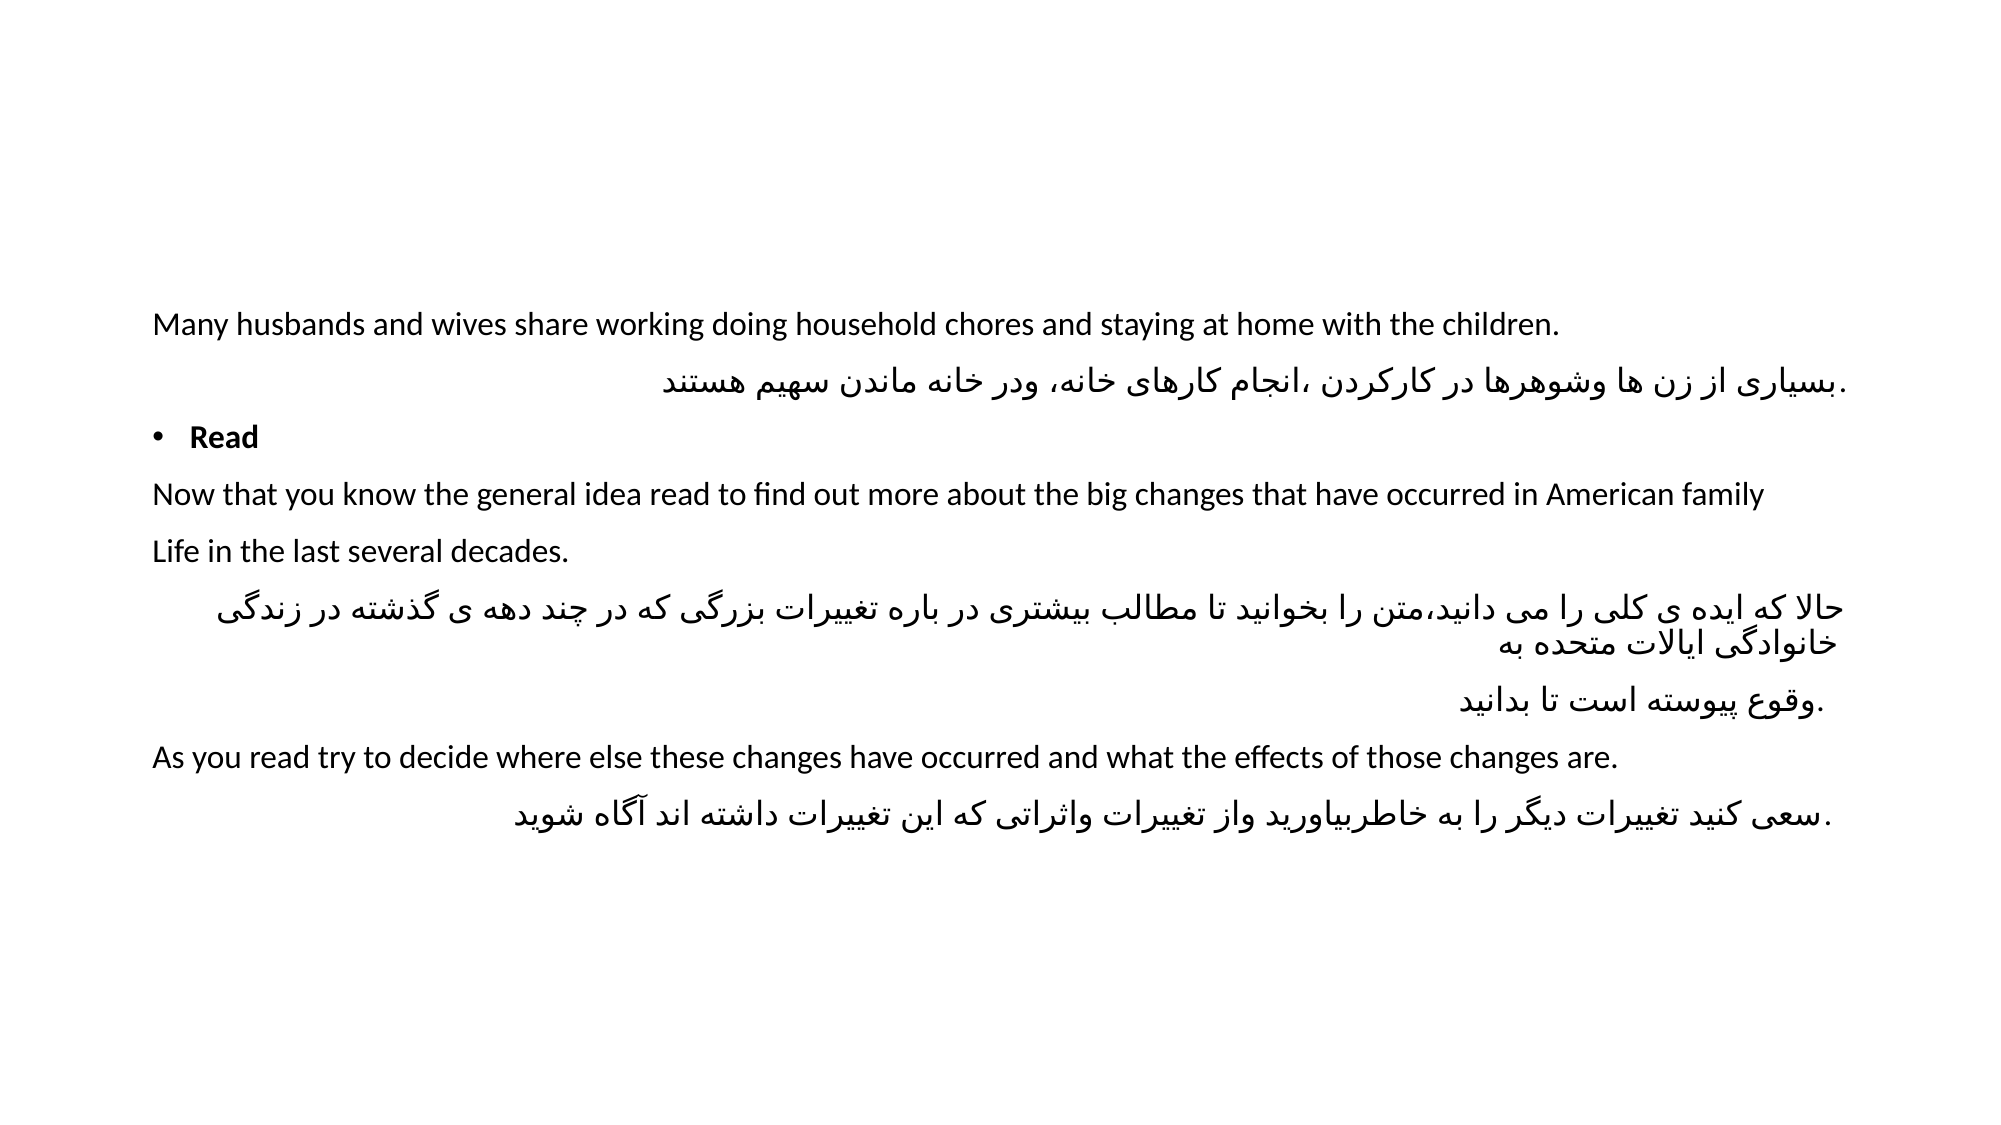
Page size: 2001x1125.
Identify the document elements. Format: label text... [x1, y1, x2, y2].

list Many husbands and wives share working doing household chores and staying at home with the children. بسیاری از زن ها وشوهرها در کارکردن ،انجام کارهای خانه، ودر خانه ماندن سهیم هستند. Read Now that you know the general idea read to find out more about the big changes that have occurred in American family Life in the last several decades. حالا که ایده ی کلی را می دانید،متن را بخوانید تا مطالب بیشتری در باره تغییرات بزرگی که در چند دهه ی گذشته در زندگی خانوادگی ایالات متحده به وقوع پیوسته است تا بدانید. As you read try to decide where else these changes have occurred and what the effects of those changes are. سعی کنید تغییرات دیگر را به خاطربیاورید واز تغییرات واثراتی که این تغییرات داشته اند آگاه شوید. [137, 299, 1863, 1014]
